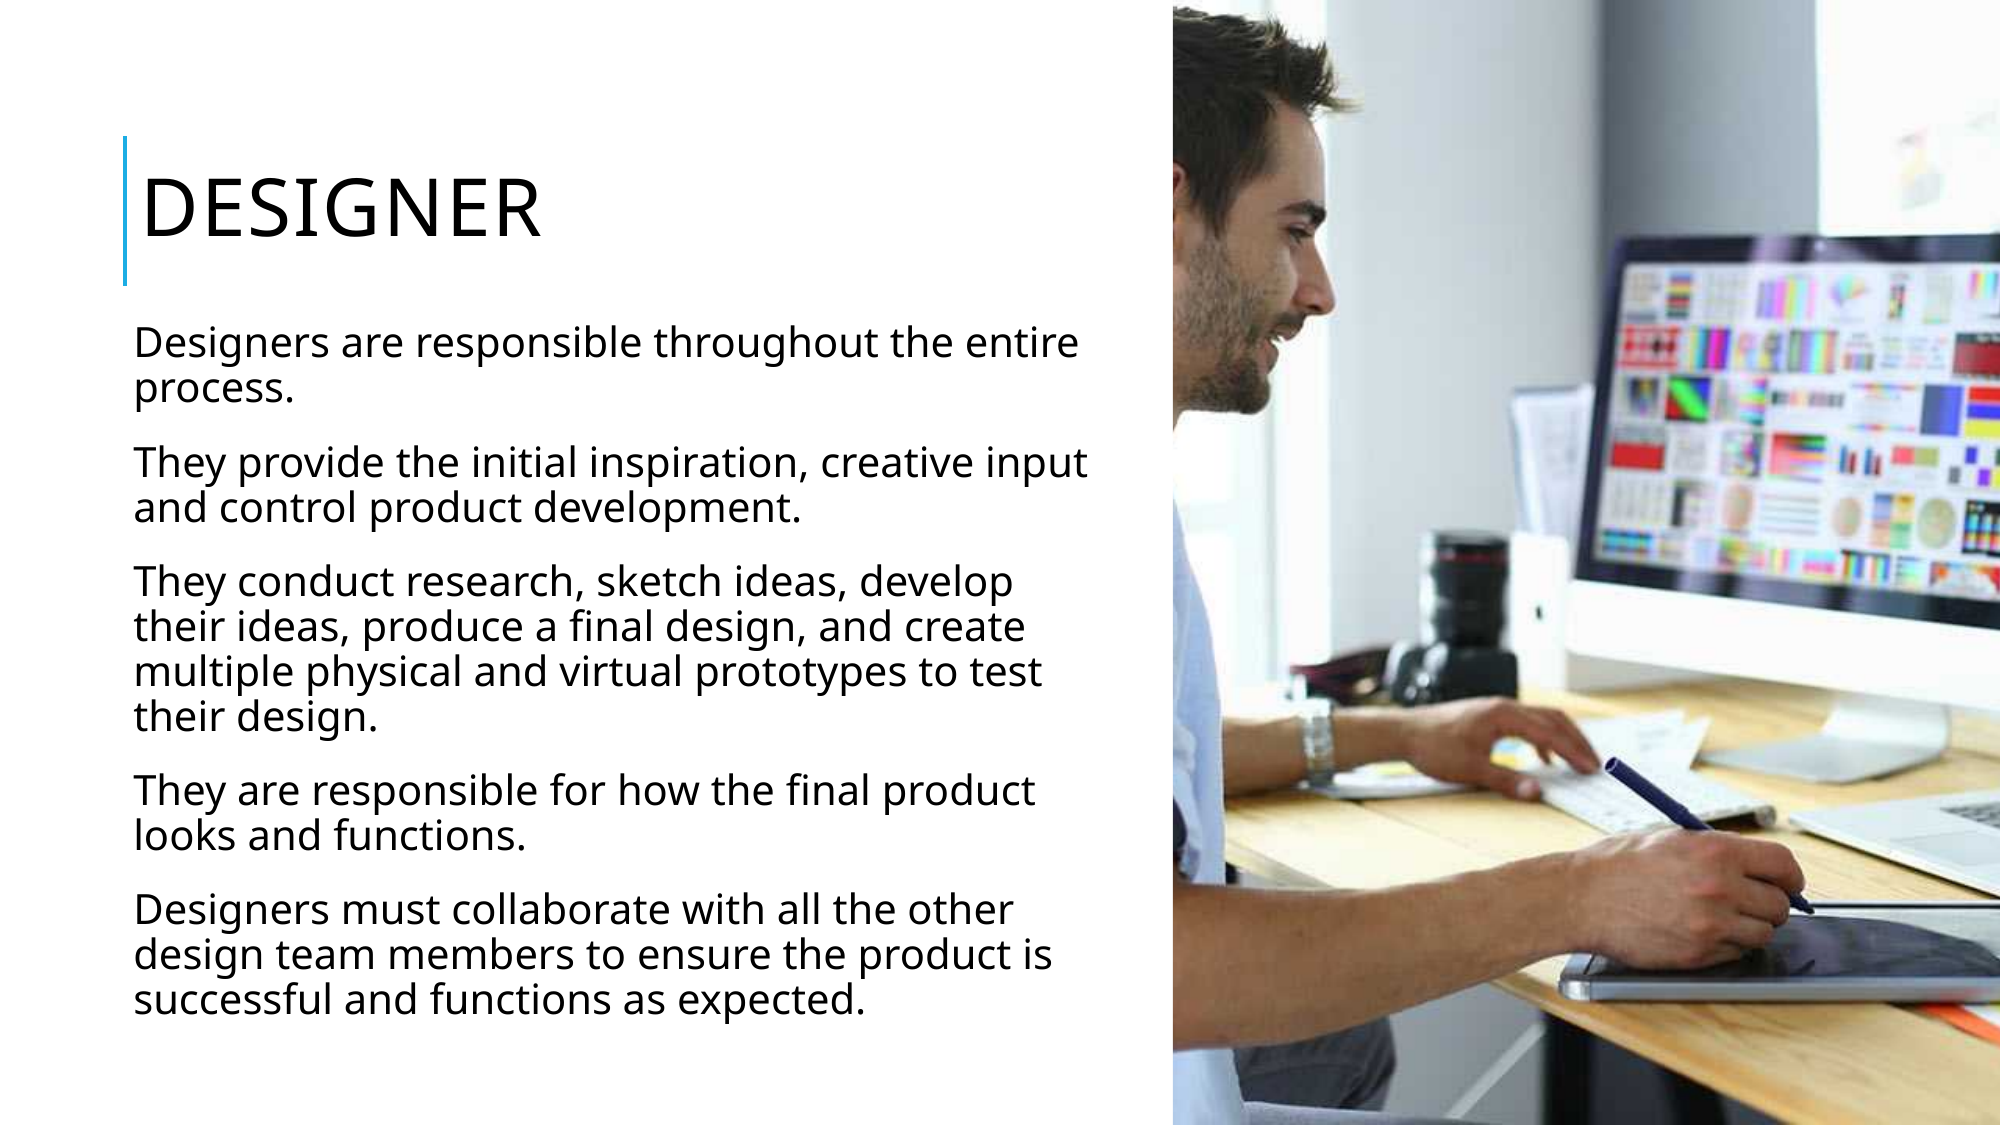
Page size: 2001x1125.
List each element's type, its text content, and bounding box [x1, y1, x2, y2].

picture [1172, 0, 2000, 1125]
list Designers are responsible throughout the entire process. They provide the initial inspiration, creative input and control product development. They conduct research, sketch ideas, develop their ideas, produce a final design, and create multiple physical and virtual prototypes to test their design. They are responsible for how the final product looks and functions. Designers must collaborate with all the other design team members to ensure the product is successful and functions as expected. [125, 314, 1107, 1125]
title designer [125, 135, 591, 286]
